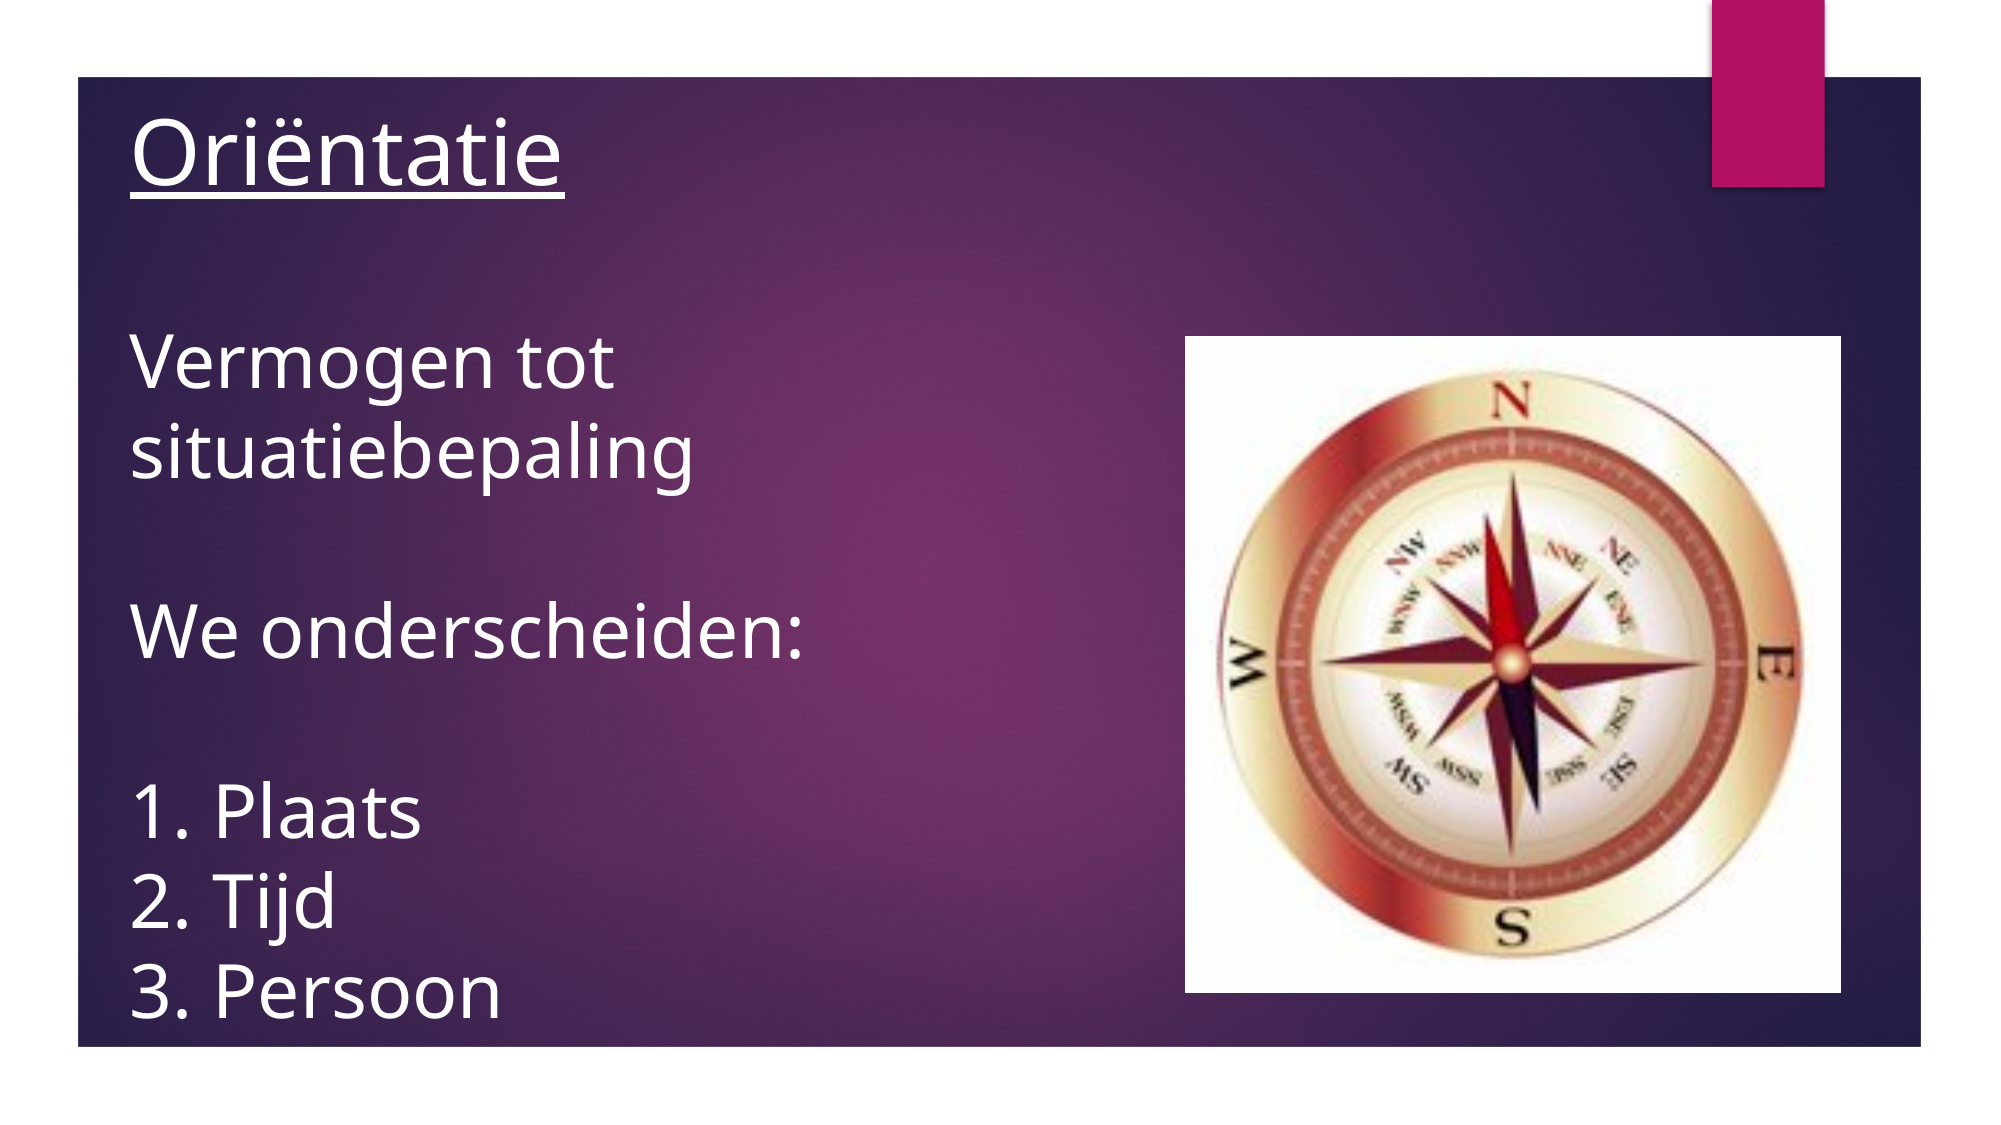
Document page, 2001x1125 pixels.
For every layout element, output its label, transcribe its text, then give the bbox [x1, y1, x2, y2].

text_box Oriëntatie Vermogen tot situatiebepaling We onderscheiden: 1. Plaats 2. Tijd 3. Persoon [115, 86, 1213, 1041]
picture [1185, 336, 1842, 993]
